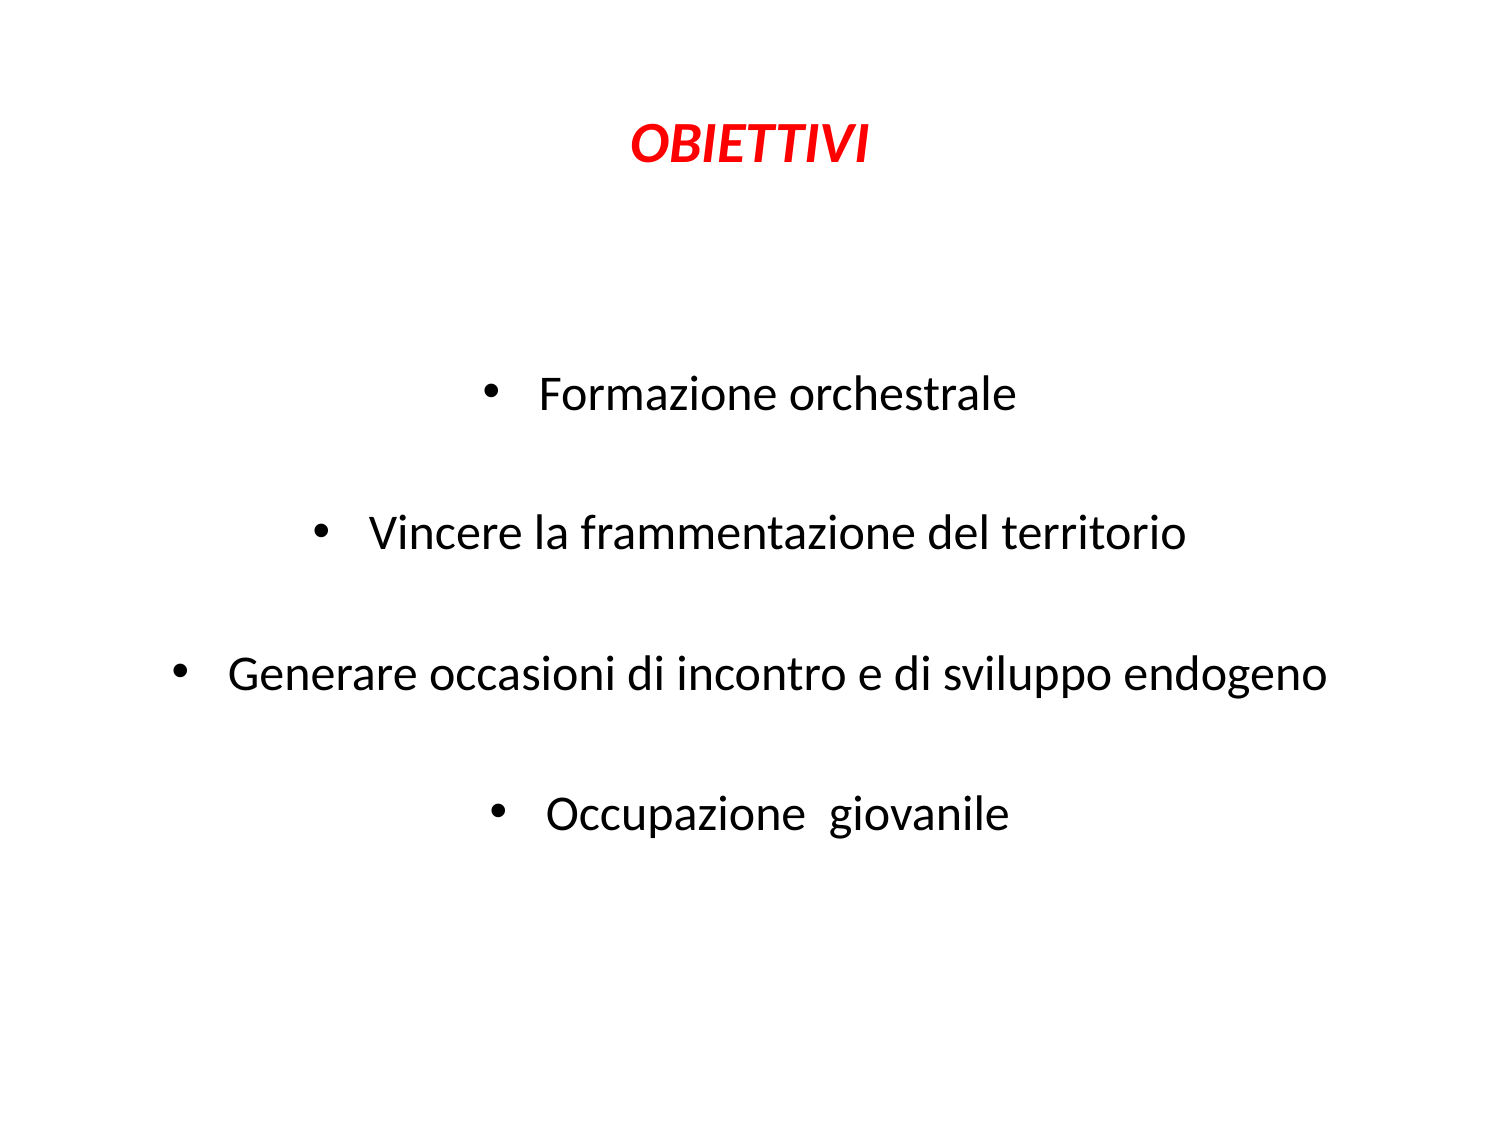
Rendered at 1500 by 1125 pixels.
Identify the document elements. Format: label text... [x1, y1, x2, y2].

list Formazione orchestrale Vincere la frammentazione del territorio Generare occasioni di incontro e di sviluppo endogeno Occupazione giovanile [75, 262, 1425, 1005]
title OBIETTIVI [75, 45, 1425, 233]
